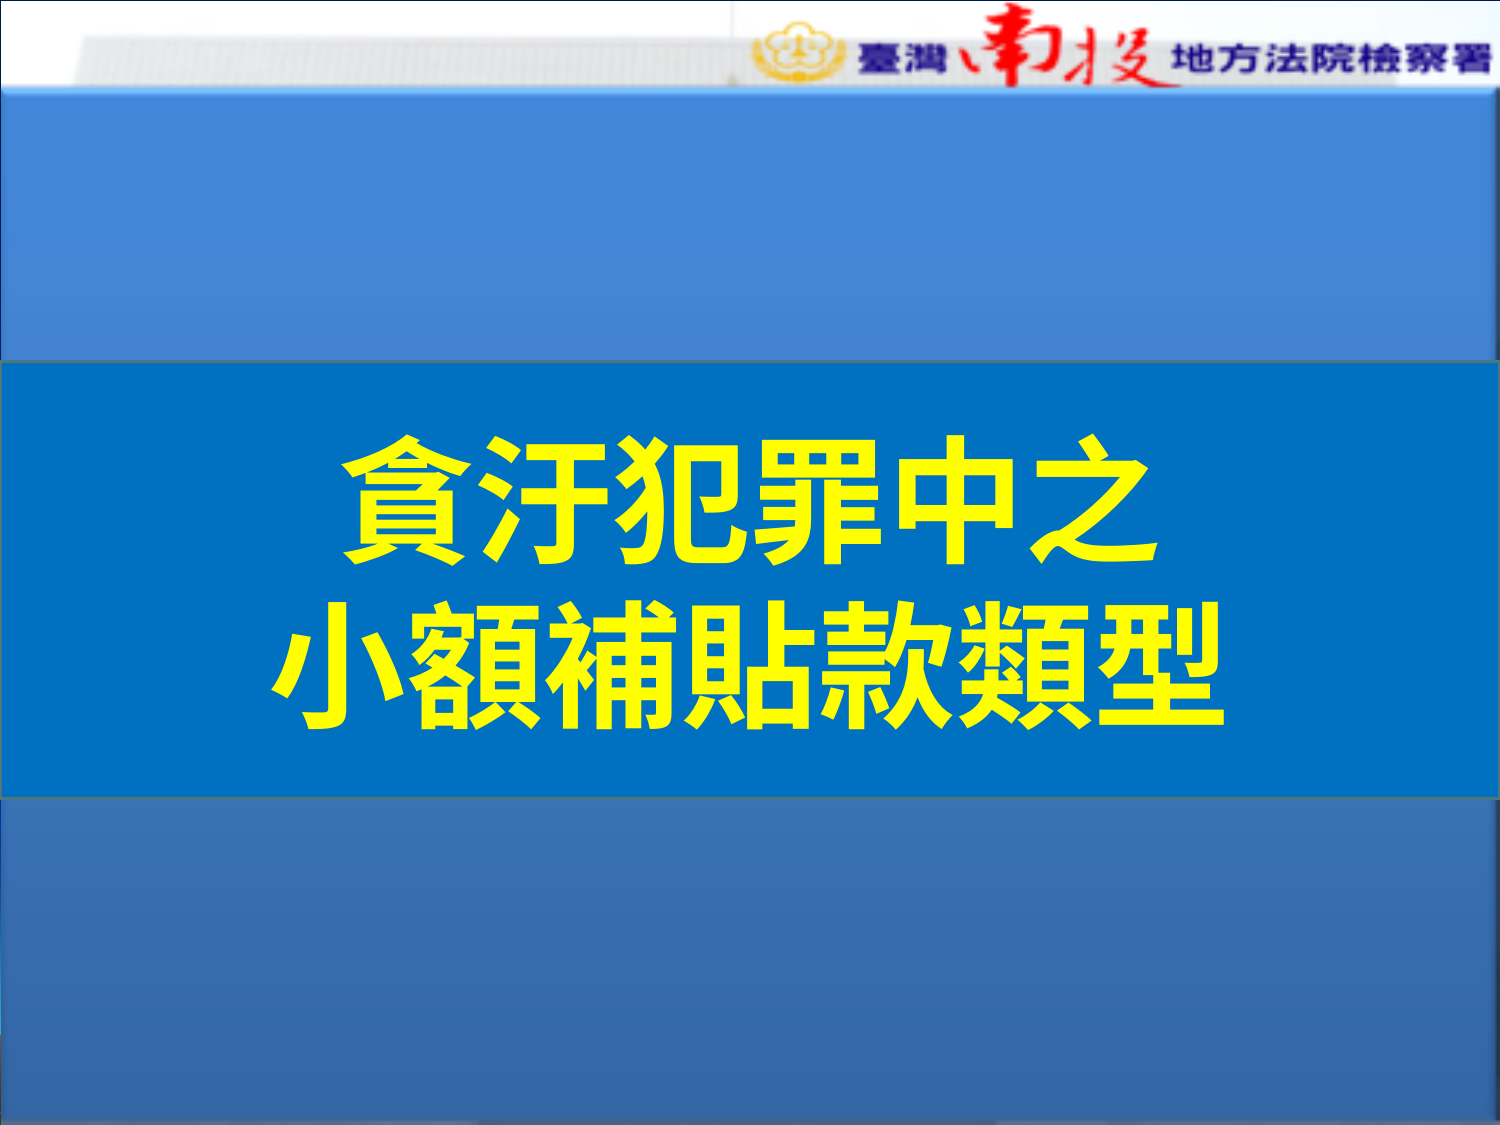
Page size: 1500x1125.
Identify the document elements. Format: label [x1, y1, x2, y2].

text_box [0, 0, 1500, 1125]
